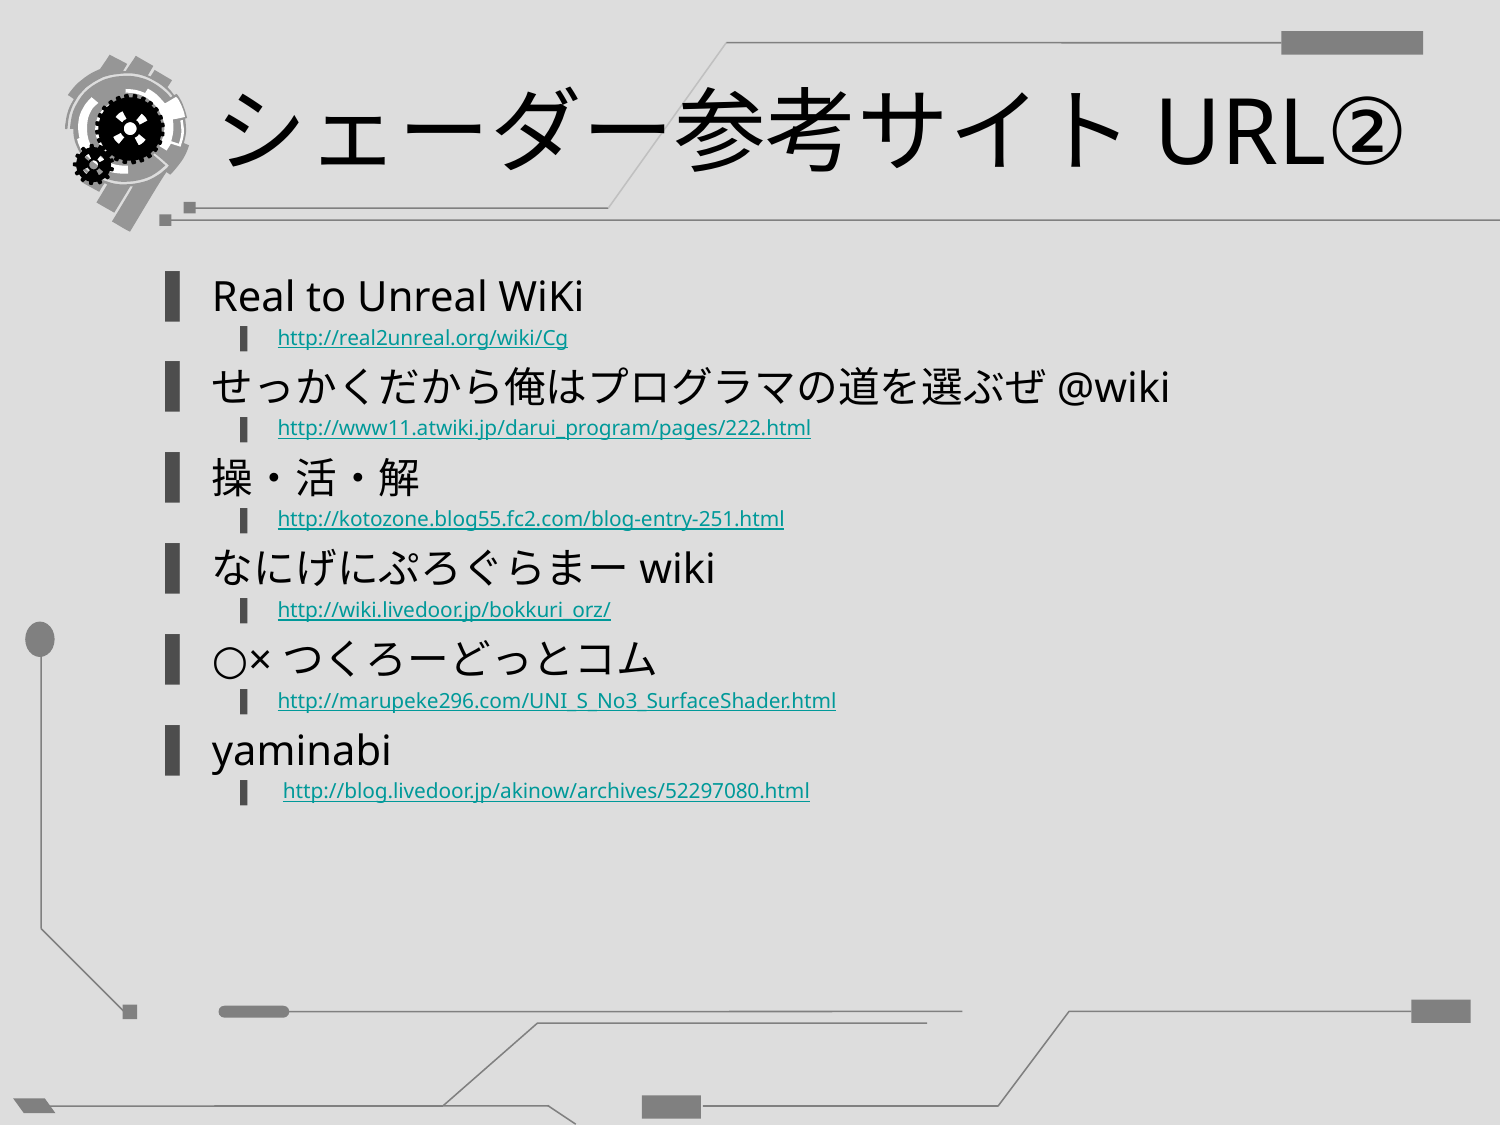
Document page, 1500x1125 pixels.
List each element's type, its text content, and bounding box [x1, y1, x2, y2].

text_box [95, 93, 165, 165]
text_box シェーダー参考サイトURL② [200, 34, 1433, 222]
list Real to Unreal WiKi http://real2unreal.org/wiki/Cg せっかくだから俺はプログラマの道を選ぶぜ@wiki http://www11.atwiki.jp/darui_program/pages/222.html 操・活・解 http://kotozone.blog55.fc2.com/blog-entry-251.html なにげにぷろぐらまーwiki http://wiki.livedoor.jp/bokkuri_orz/ ○×つくろーどっとコム http://marupeke296.com/UNI_S_No3_SurfaceShader.html yaminabi http://blog.livedoor.jp/akinow/archives/52297080.html [75, 262, 1447, 1024]
text_box [72, 143, 114, 186]
